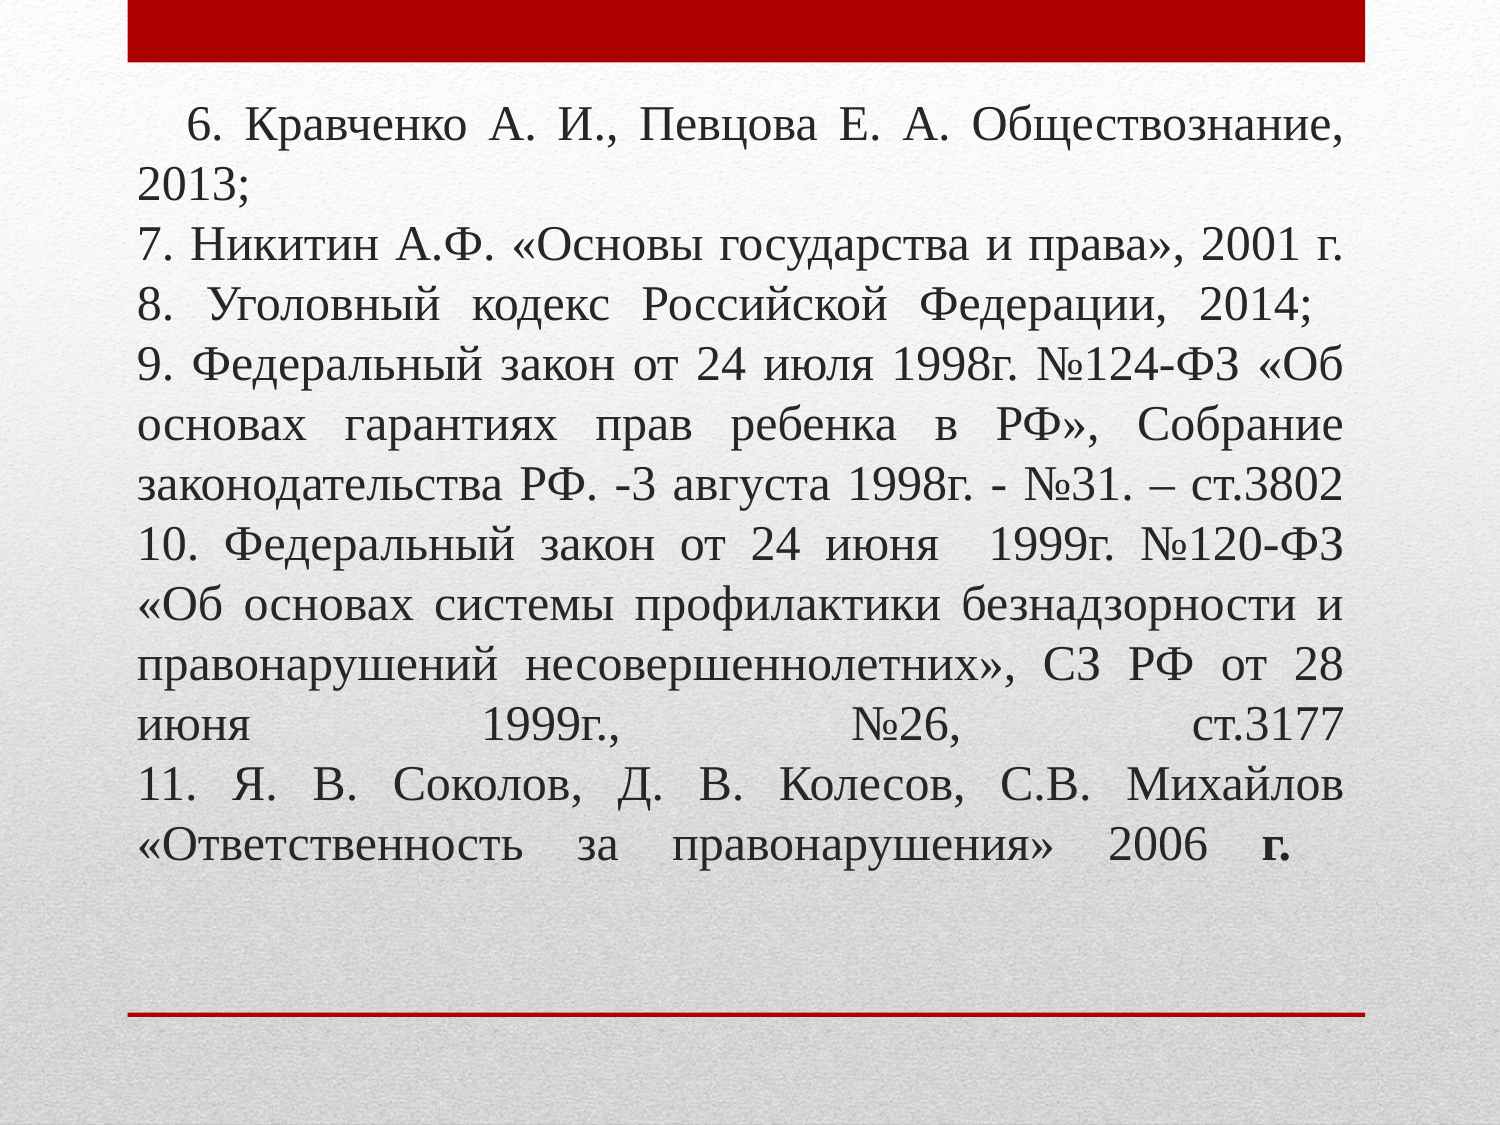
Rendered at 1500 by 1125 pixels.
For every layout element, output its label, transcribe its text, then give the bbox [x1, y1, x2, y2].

title 6. Кравченко А. И., Певцова Е. А. Обществознание, 2013; 7. Никитин А.Ф. «Основы государства и права», 2001 г. 8. Уголовный кодекс Российской Федерации, 2014; 9. Федеральный закон от 24 июля 1998г. №124-ФЗ «Об основах гарантиях прав ребенка в РФ», Собрание законодательства РФ. -3 августа 1998г. - №31. – ст.3802 10. Федеральный закон от 24 июня 1999г. №120-ФЗ «Об основах системы профилактики безнадзорности и правонарушений несовершеннолетних», СЗ РФ от 28 июня 1999г., №26, ст.3177 11. Я. В. Соколов, Д. В. Колесов, С.В. Михайлов «Ответственность за правонарушения» 2006 г. [46, 152, 1360, 1013]
